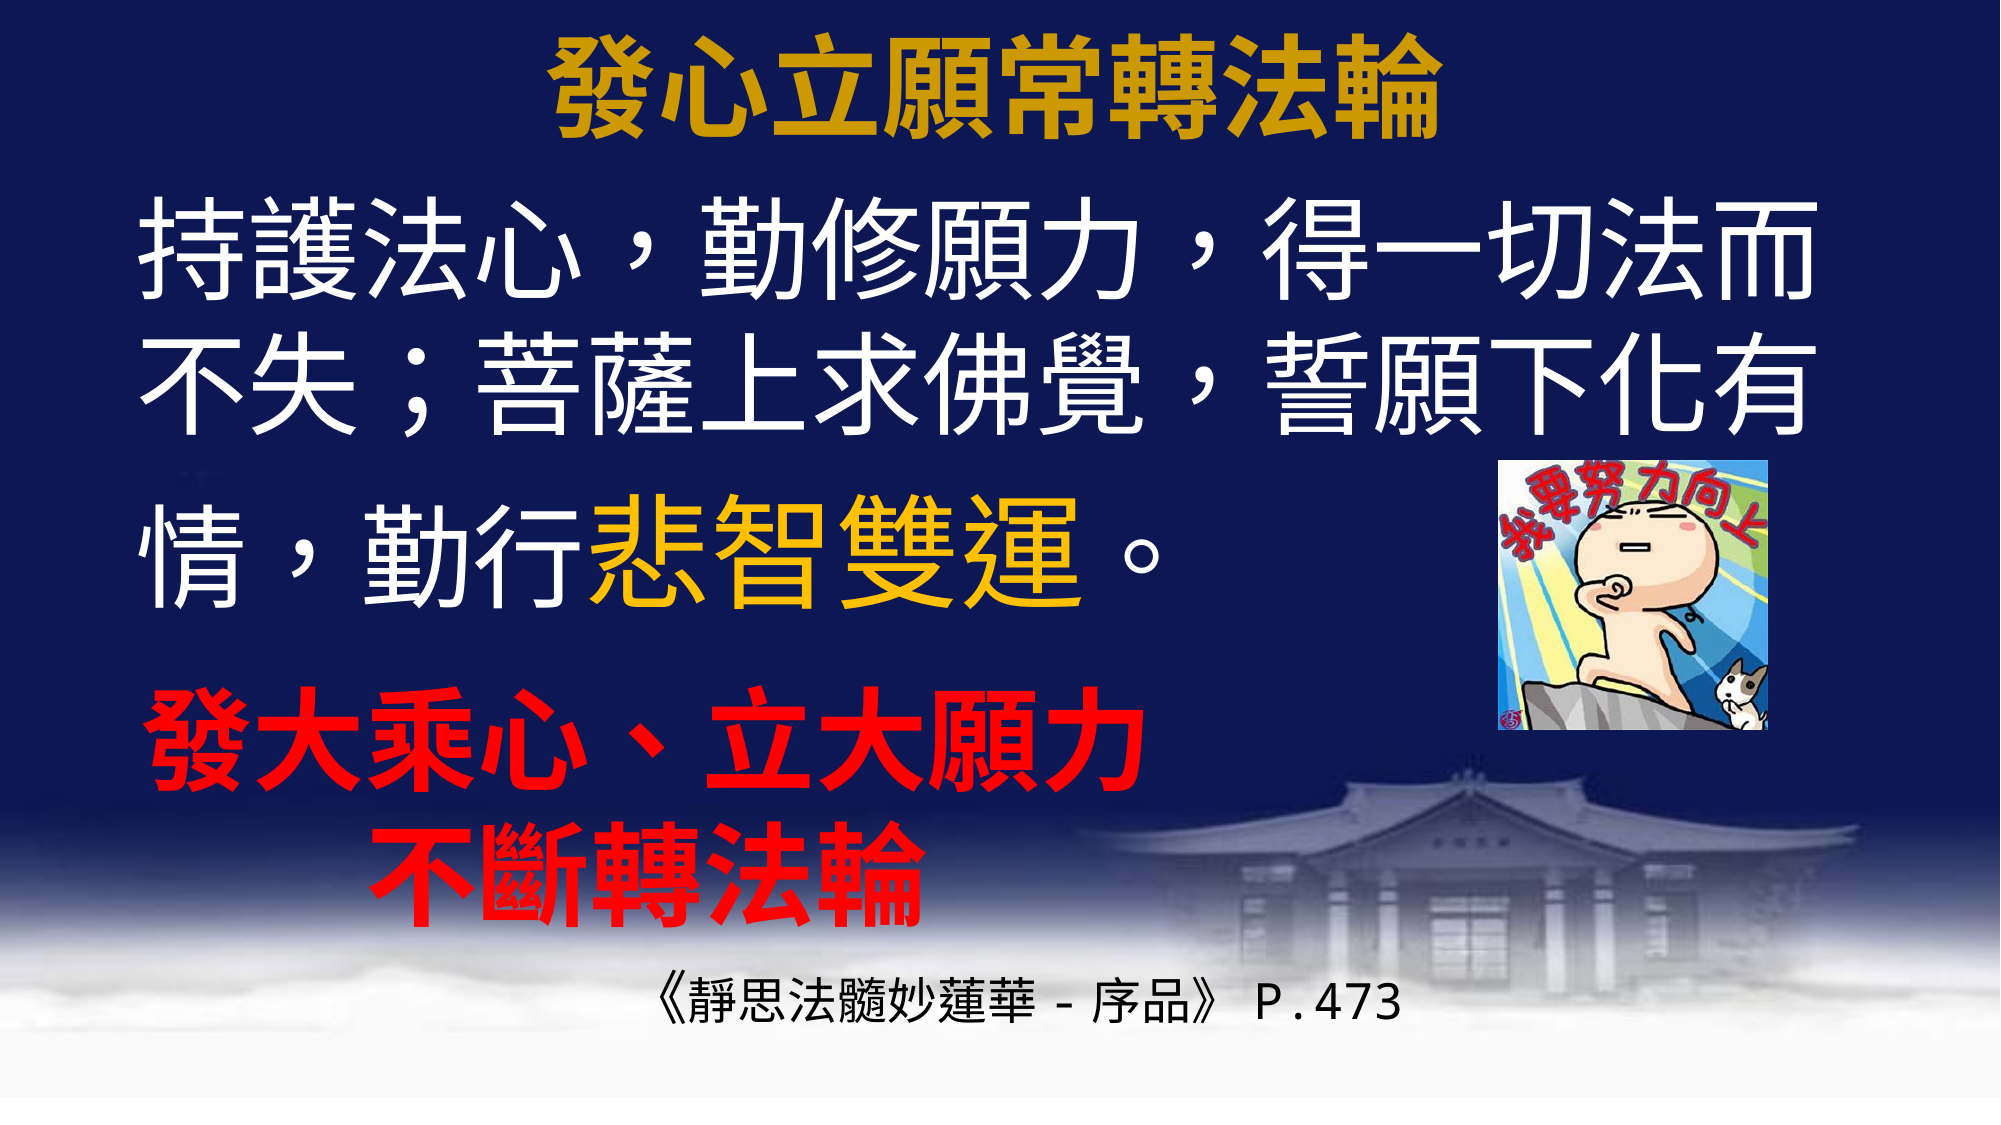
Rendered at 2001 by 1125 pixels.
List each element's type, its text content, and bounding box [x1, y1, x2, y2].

list 持護法心，勤修願力，得一切法而不失；菩薩上求佛覺，誓願下化有 情，勤行悲智雙運。 [120, 171, 1921, 915]
title 發心立願常轉法輪 [94, 0, 1895, 179]
text_box 發大乘心、立大願力 不斷轉法輪 [125, 662, 1168, 947]
picture [1498, 460, 1768, 730]
text_box 《靜思法髓妙蓮華-序品》P.473 [614, 953, 1419, 1039]
picture [0, 0, 2000, 1097]
